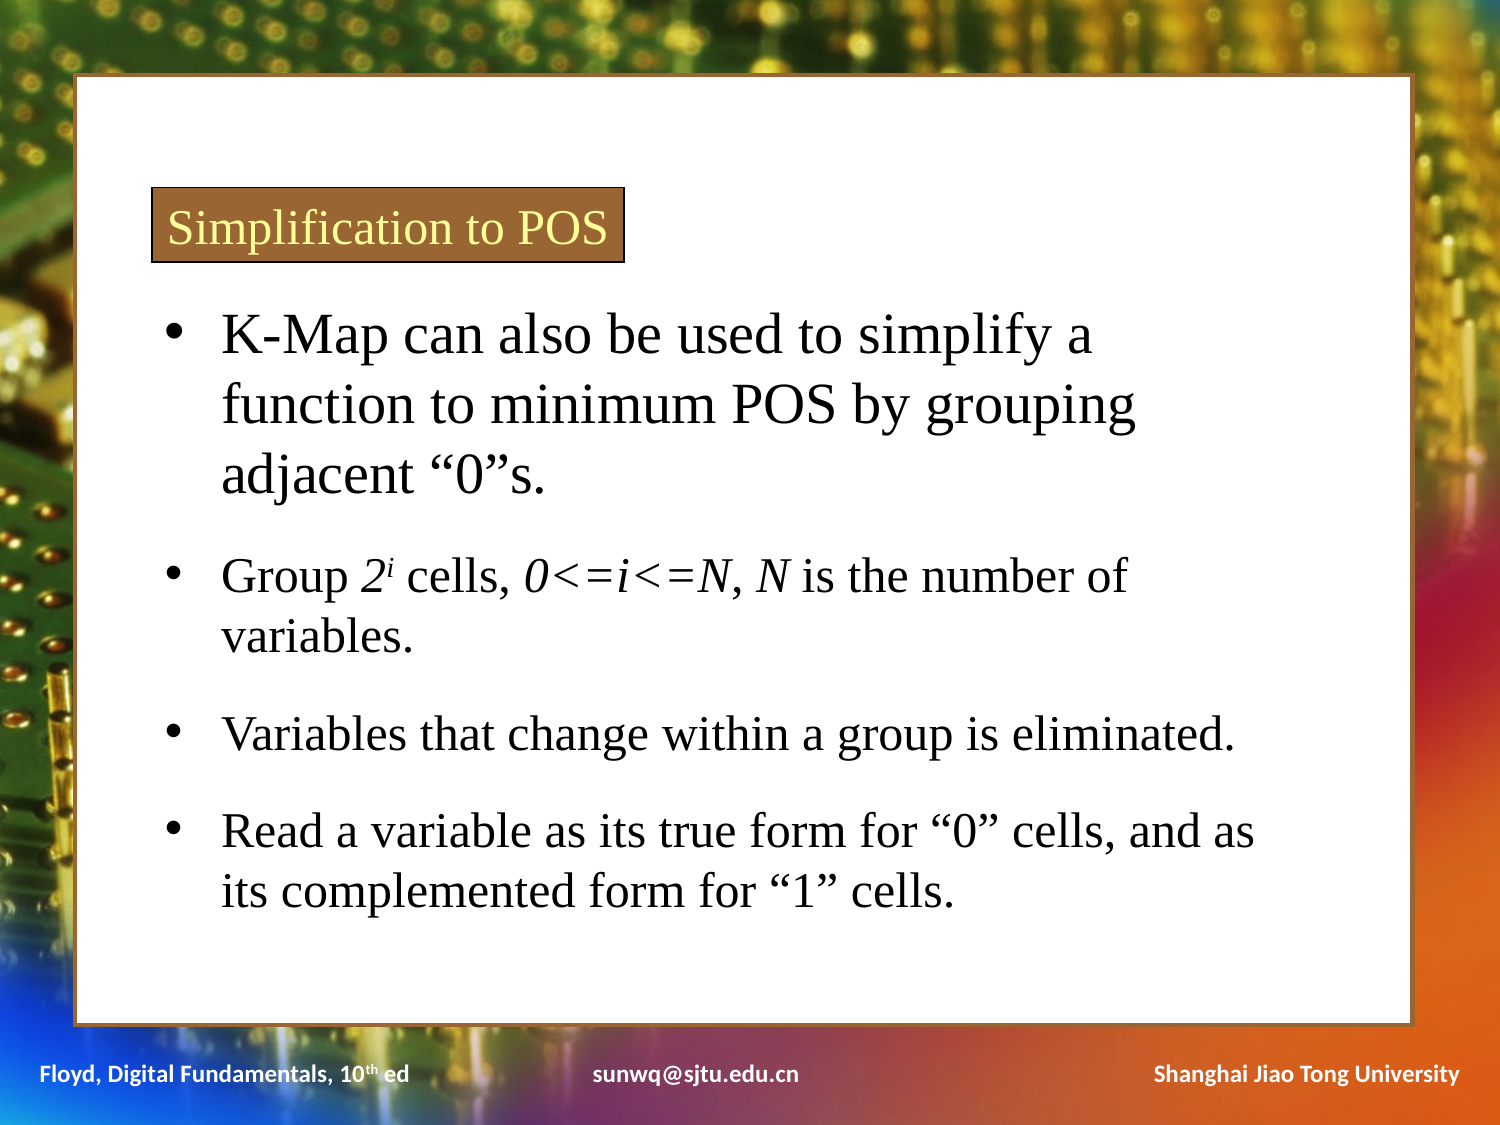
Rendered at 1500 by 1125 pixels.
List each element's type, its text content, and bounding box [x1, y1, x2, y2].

list K-Map can also be used to simplify a function to minimum POS by grouping adjacent “0”s. Group 2i cells, 0<=i<=N, N is the number of variables. Variables that change within a group is eliminated. Read a variable as its true form for “0” cells, and as its complemented form for “1” cells. [150, 287, 1287, 949]
text_box Simplification to POS [152, 187, 625, 263]
picture [0, 0, 1500, 1125]
